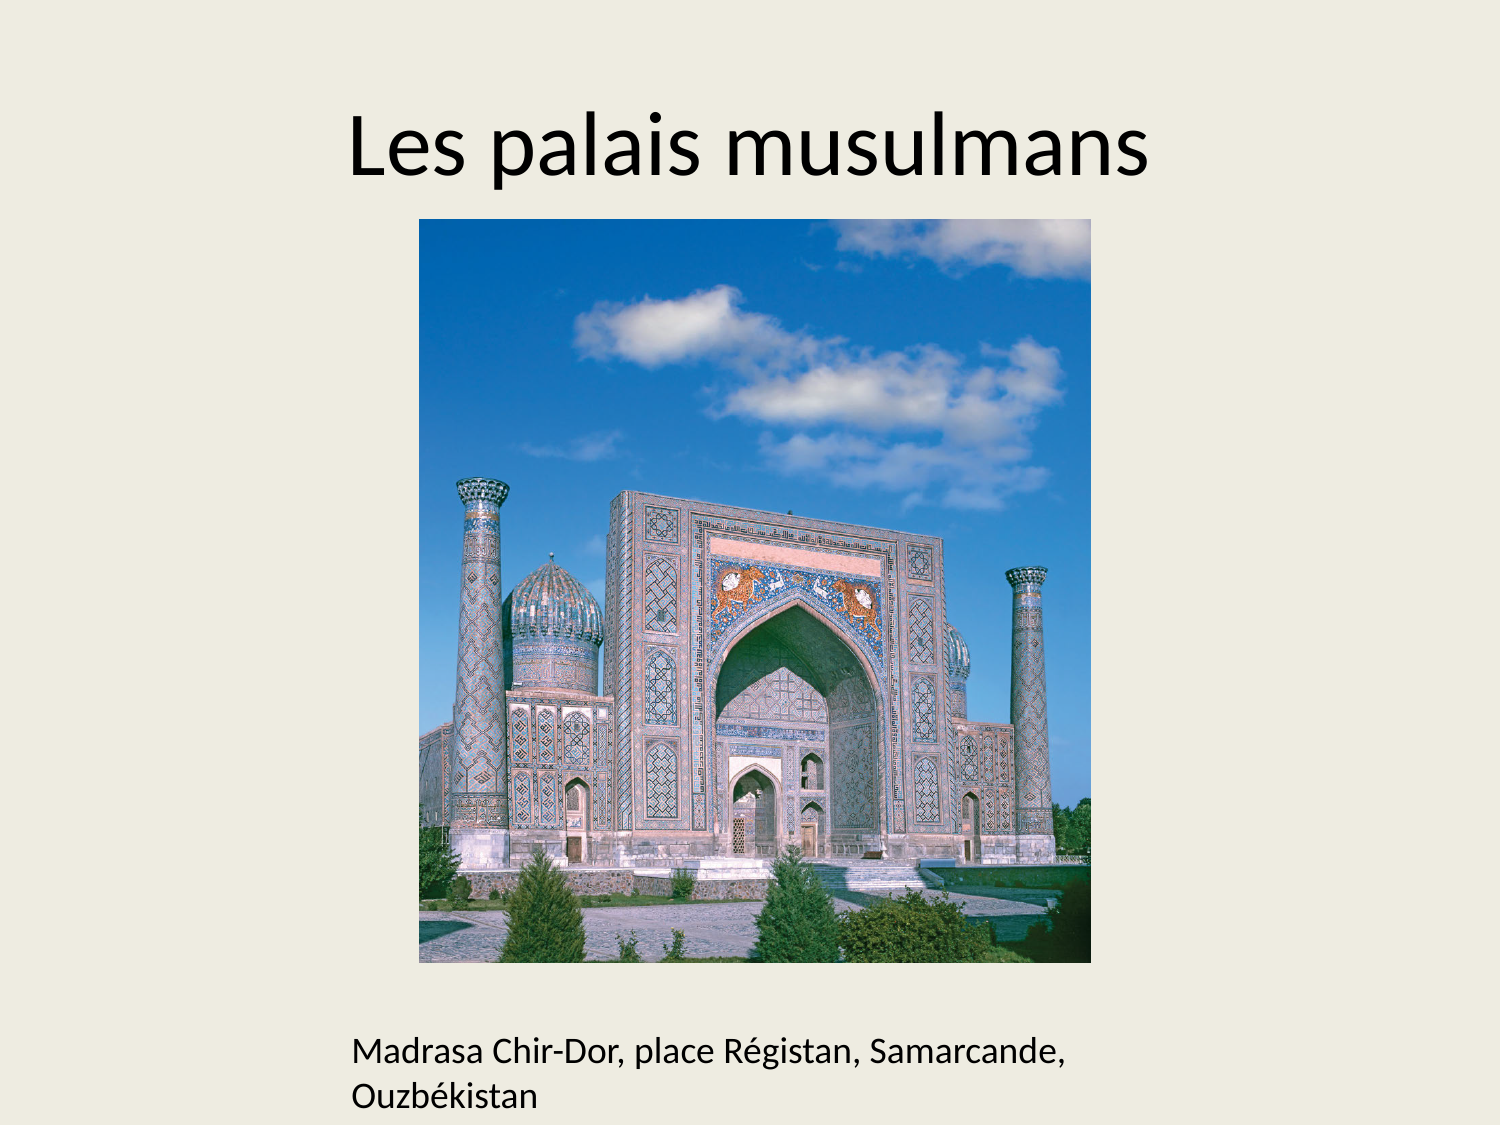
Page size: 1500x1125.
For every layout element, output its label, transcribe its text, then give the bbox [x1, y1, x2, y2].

text_box Madrasa Chir-Dor, place Régistan, Samarcande, Ouzbékistan [336, 1018, 1087, 1124]
title Les palais musulmans [75, 45, 1425, 233]
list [418, 219, 1091, 963]
